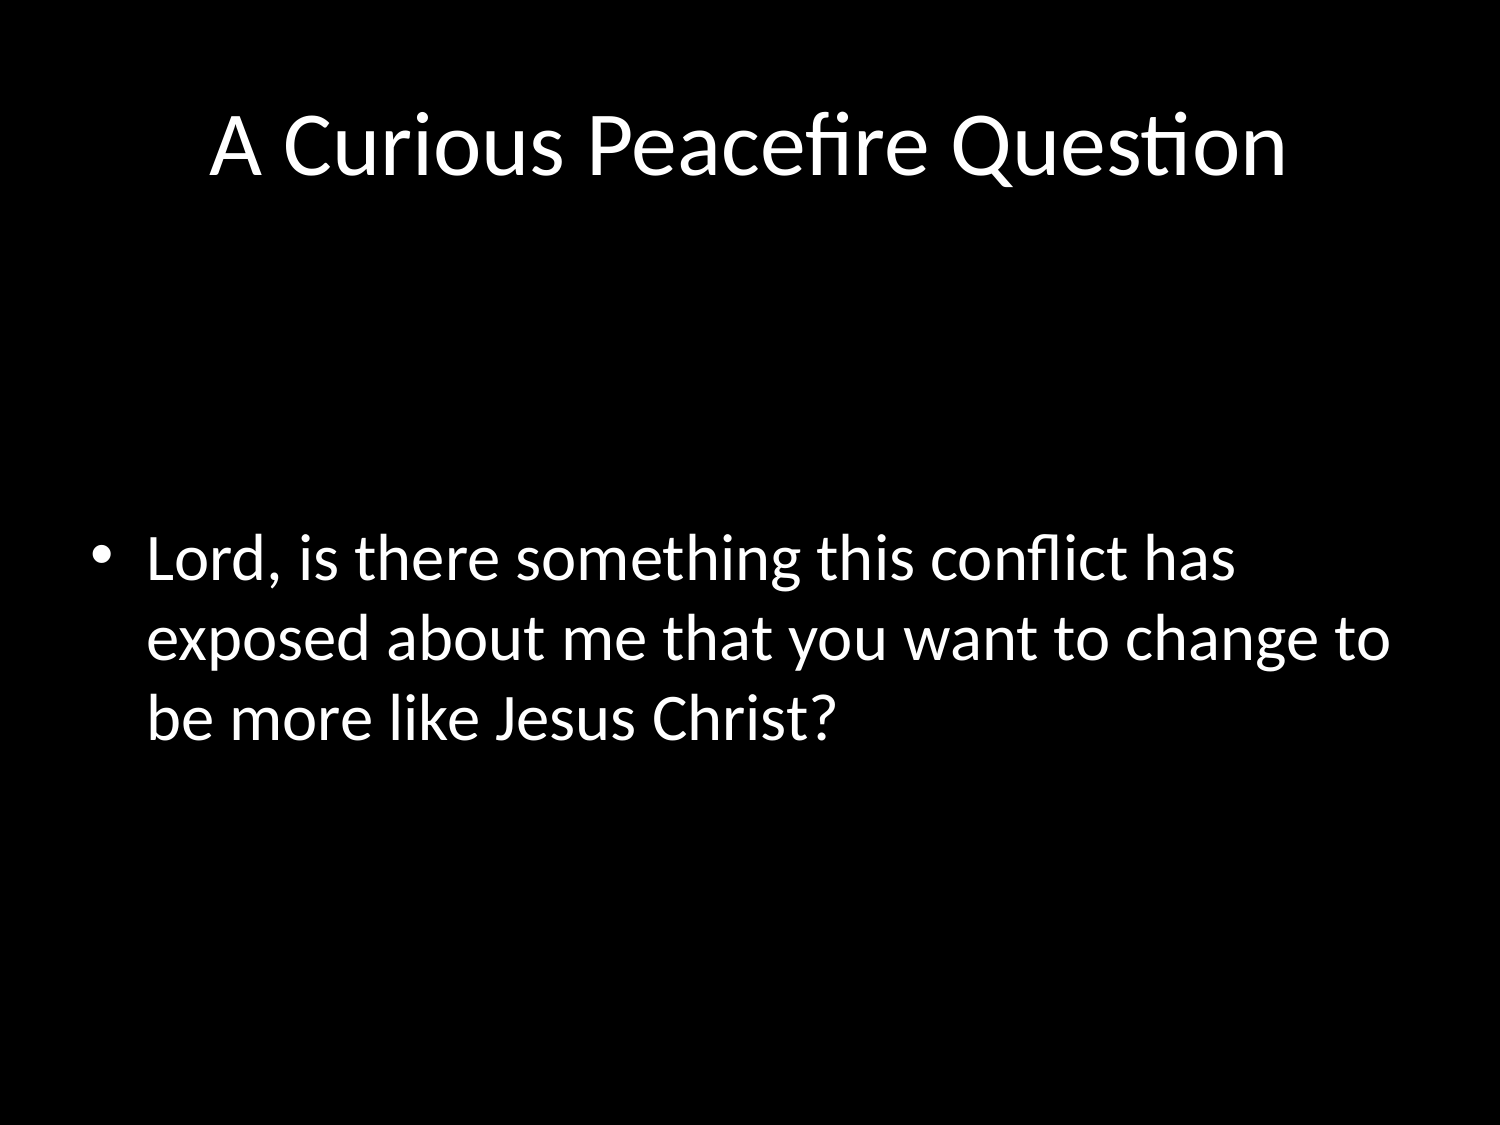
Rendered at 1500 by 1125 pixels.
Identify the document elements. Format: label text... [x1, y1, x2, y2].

title A Curious Peacefire Question [75, 45, 1425, 233]
list Lord, is there something this conflict has exposed about me that you want to change to be more like Jesus Christ? [75, 262, 1425, 1005]
